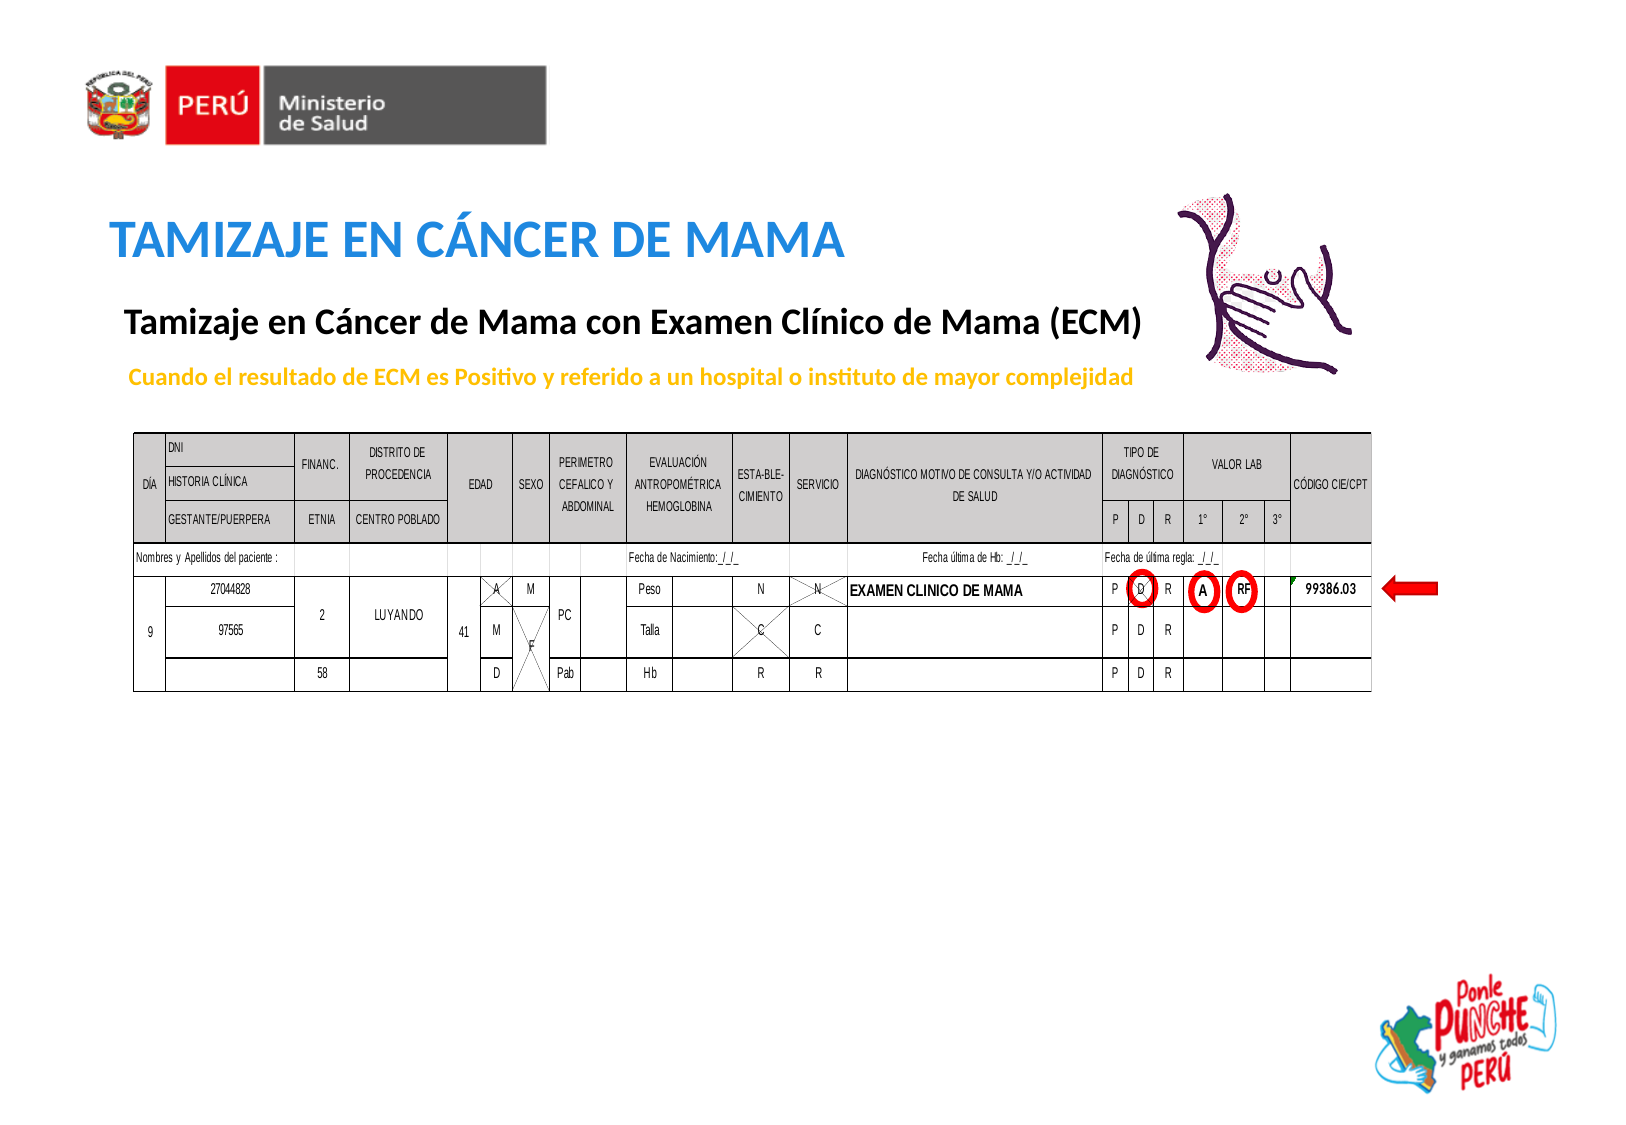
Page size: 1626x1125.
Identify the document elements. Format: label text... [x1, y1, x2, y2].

picture [132, 432, 1373, 693]
text_box TAMIZAJE EN CÁNCER DE MAMA [61, 203, 907, 269]
picture [1129, 144, 1400, 414]
text_box Tamizaje en Cáncer de Mama con Examen Clínico de Mama (ECM) [109, 289, 1129, 350]
text_box Cuando el resultado de ECM es Positivo y referido a un hospital o instituto de mayor complejidad [114, 353, 1151, 428]
picture [66, 62, 550, 149]
text_box [1381, 574, 1438, 603]
picture [1354, 959, 1565, 1101]
